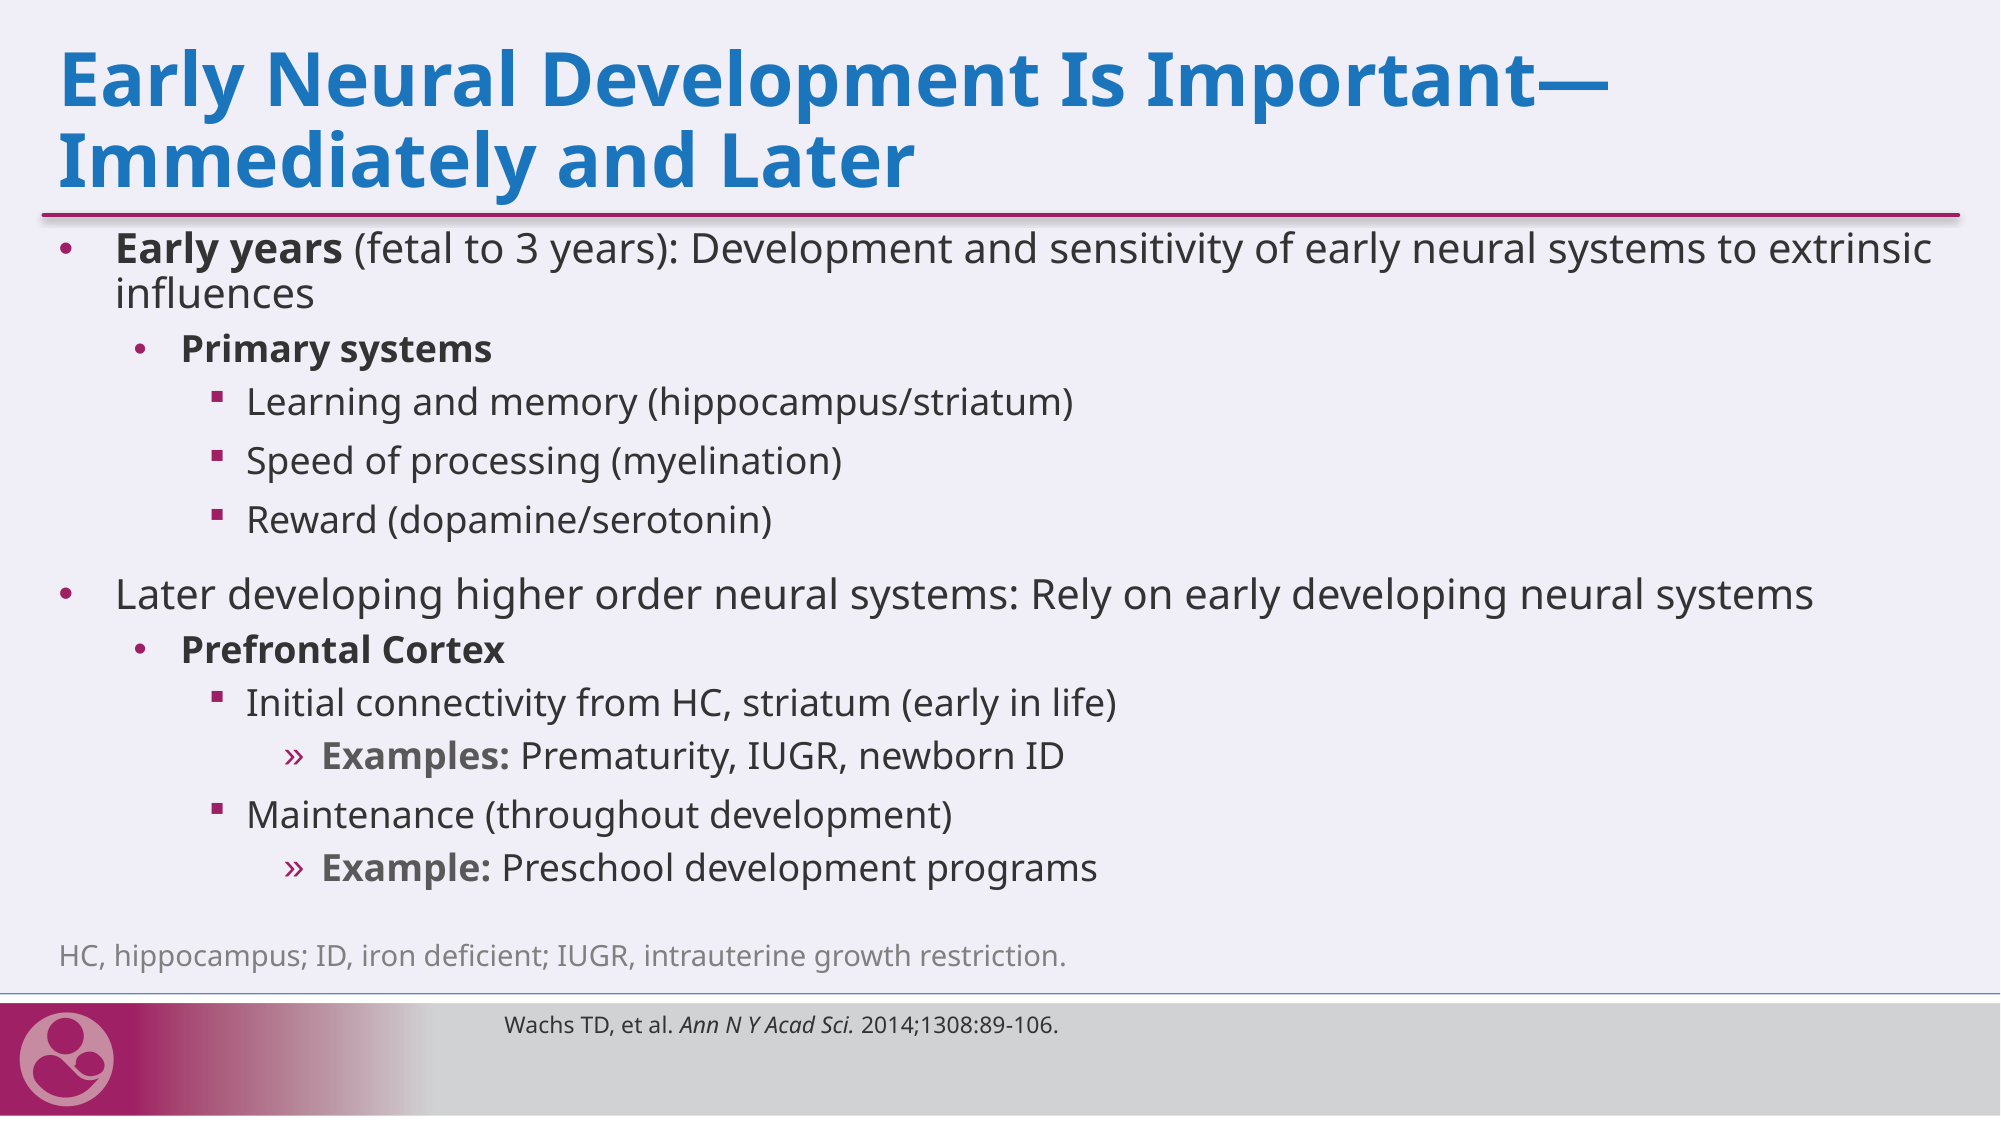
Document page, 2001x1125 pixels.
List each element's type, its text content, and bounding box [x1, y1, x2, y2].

list HC, hippocampus; ID, iron deficient; IUGR, intrauterine growth restriction. [43, 933, 1960, 991]
list Early years (fetal to 3 years): Development and sensitivity of early neural systems to extrinsic influences Primary systems Learning and memory (hippocampus/striatum) Speed of processing (myelination) Reward (dopamine/serotonin) Later developing higher order neural systems: Rely on early developing neural systems Prefrontal Cortex Initial connectivity from HC, striatum (early in life) Examples: Prematurity, IUGR, newborn ID Maintenance (throughout development) Example: Preschool development programs [43, 220, 1960, 928]
picture [0, 0, 2001, 1125]
list Wachs TD, et al. Ann N Y Acad Sci. 2014;1308:89-106. [489, 1006, 1960, 1116]
title Early Neural Development Is Important—Immediately and Later [43, 28, 1960, 217]
